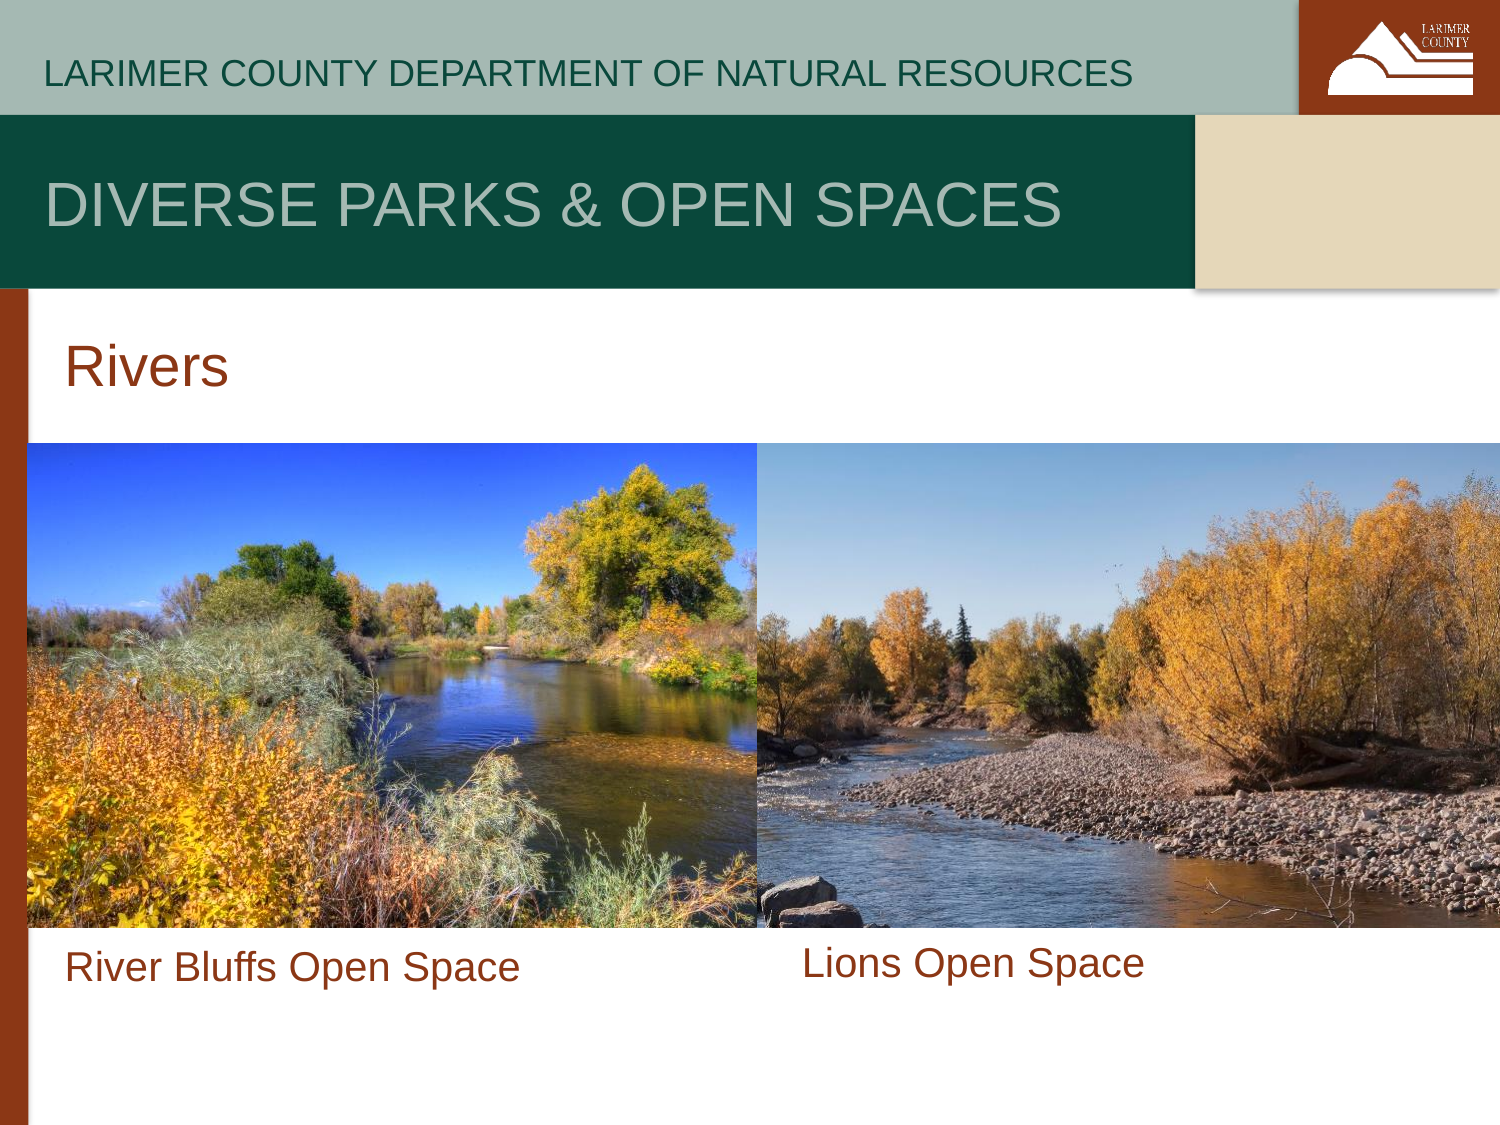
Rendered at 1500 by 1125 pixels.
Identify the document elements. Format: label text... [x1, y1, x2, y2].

picture [27, 443, 1500, 929]
list Lions Open Space [786, 936, 1450, 1023]
text_box Diverse parks & open spaces [0, 114, 1194, 289]
list River Bluffs Open Space [49, 936, 713, 1027]
text_box [1195, 114, 1500, 289]
list Rivers [49, 321, 1457, 416]
picture [1328, 21, 1473, 95]
